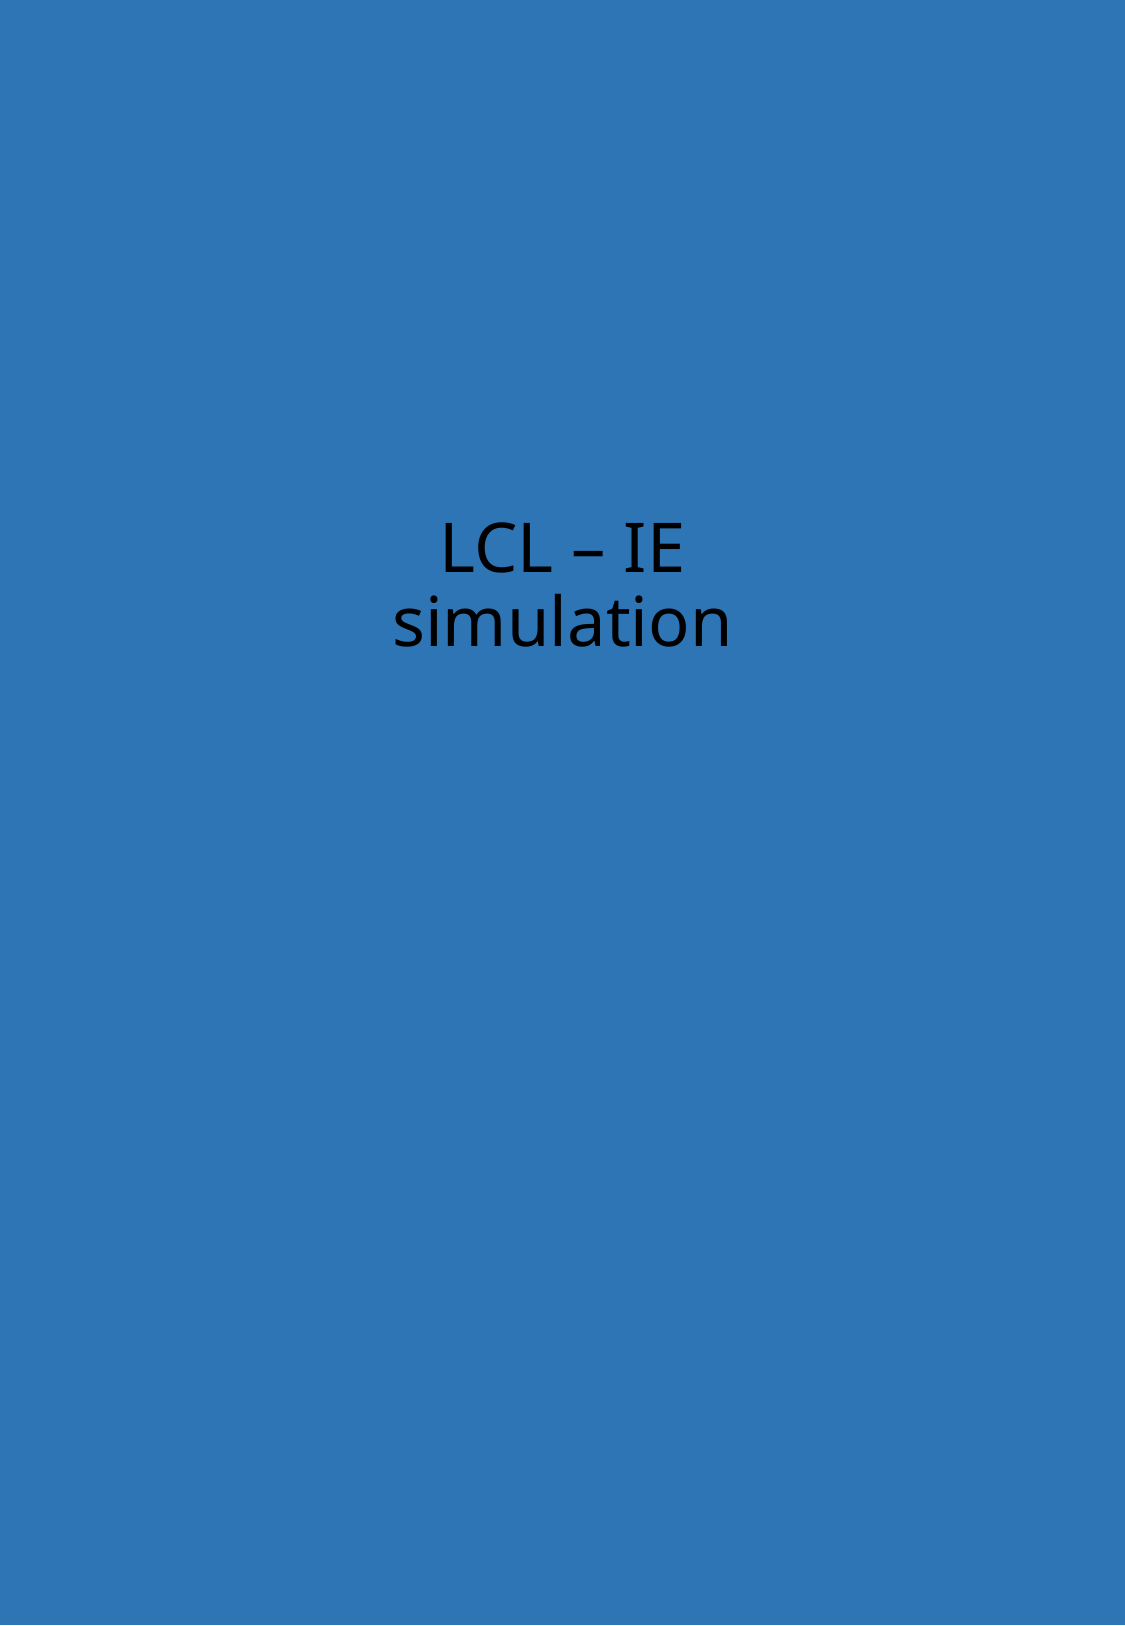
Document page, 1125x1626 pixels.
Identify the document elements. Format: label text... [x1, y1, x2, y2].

title LCL – IE simulation [269, 430, 856, 745]
